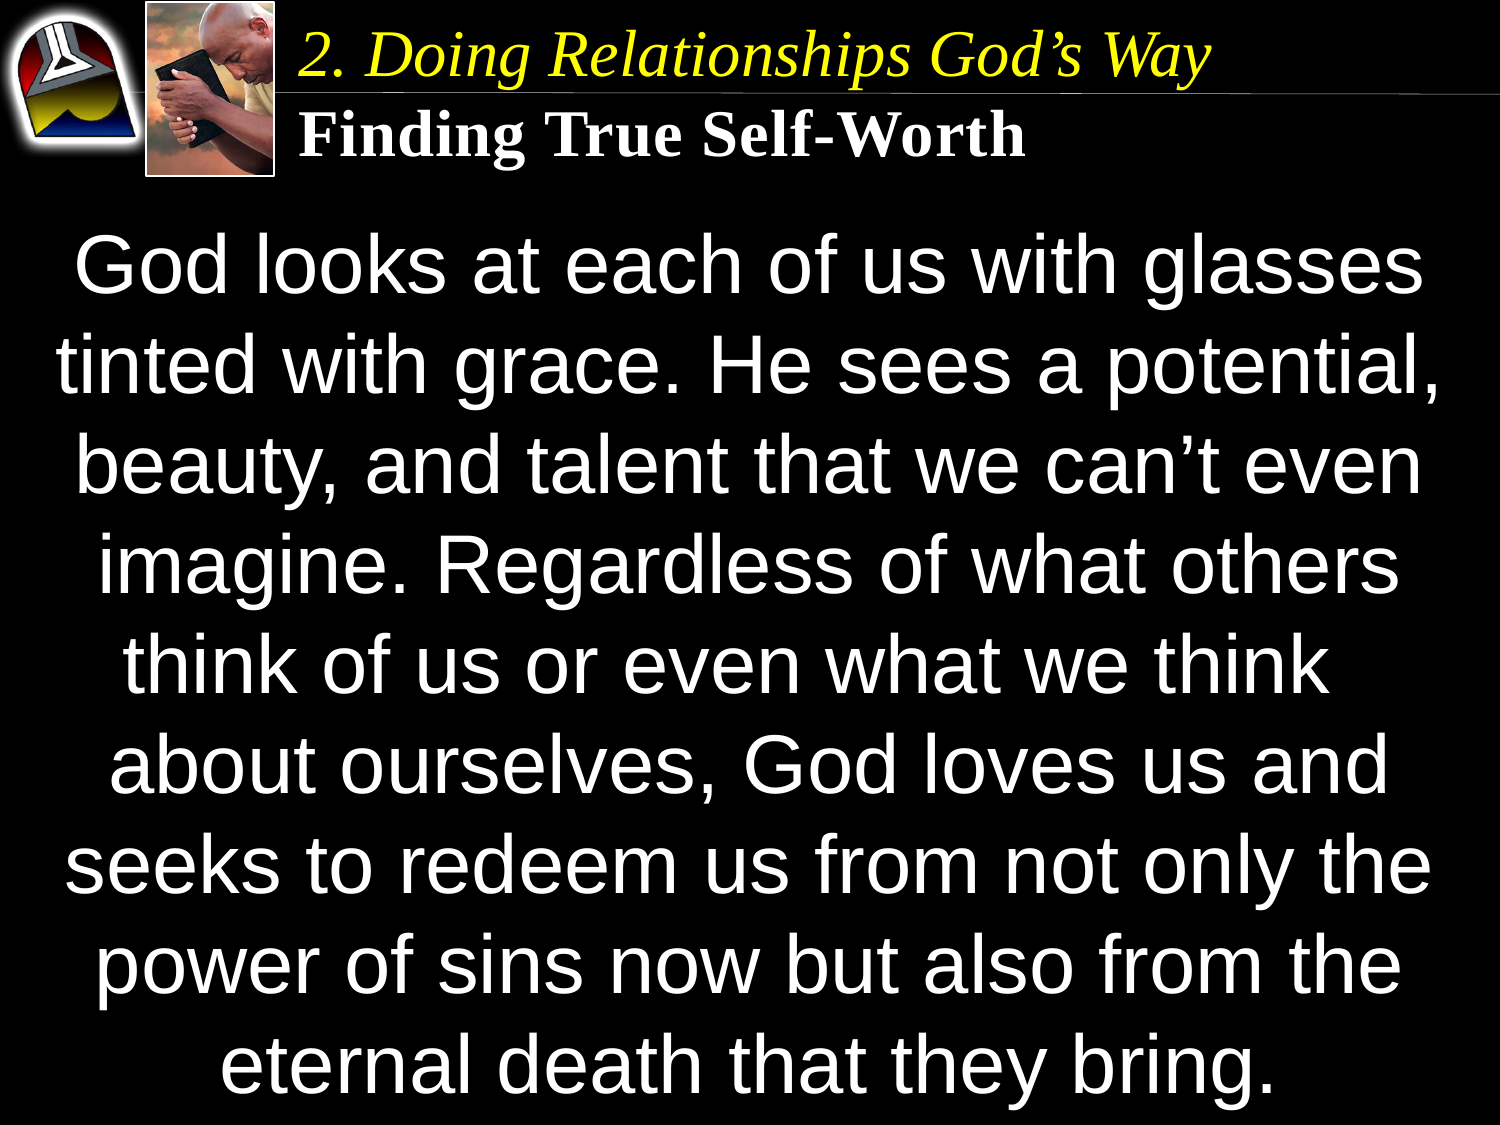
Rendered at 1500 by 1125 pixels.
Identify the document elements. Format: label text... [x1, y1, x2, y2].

picture [147, 3, 273, 175]
text_box 2. Doing Relationships God’s Way Finding True Self-Worth [277, 1, 1500, 177]
picture [0, 0, 157, 159]
text_box God looks at each of us with glasses tinted with grace. He sees a potential, beauty, and talent that we can’t even imagine. Regardless of what others think of us or even what we think about ourselves, God loves us and seeks to redeem us from not only the power of sins now but also from the eternal death that they bring. [0, 202, 1500, 1118]
